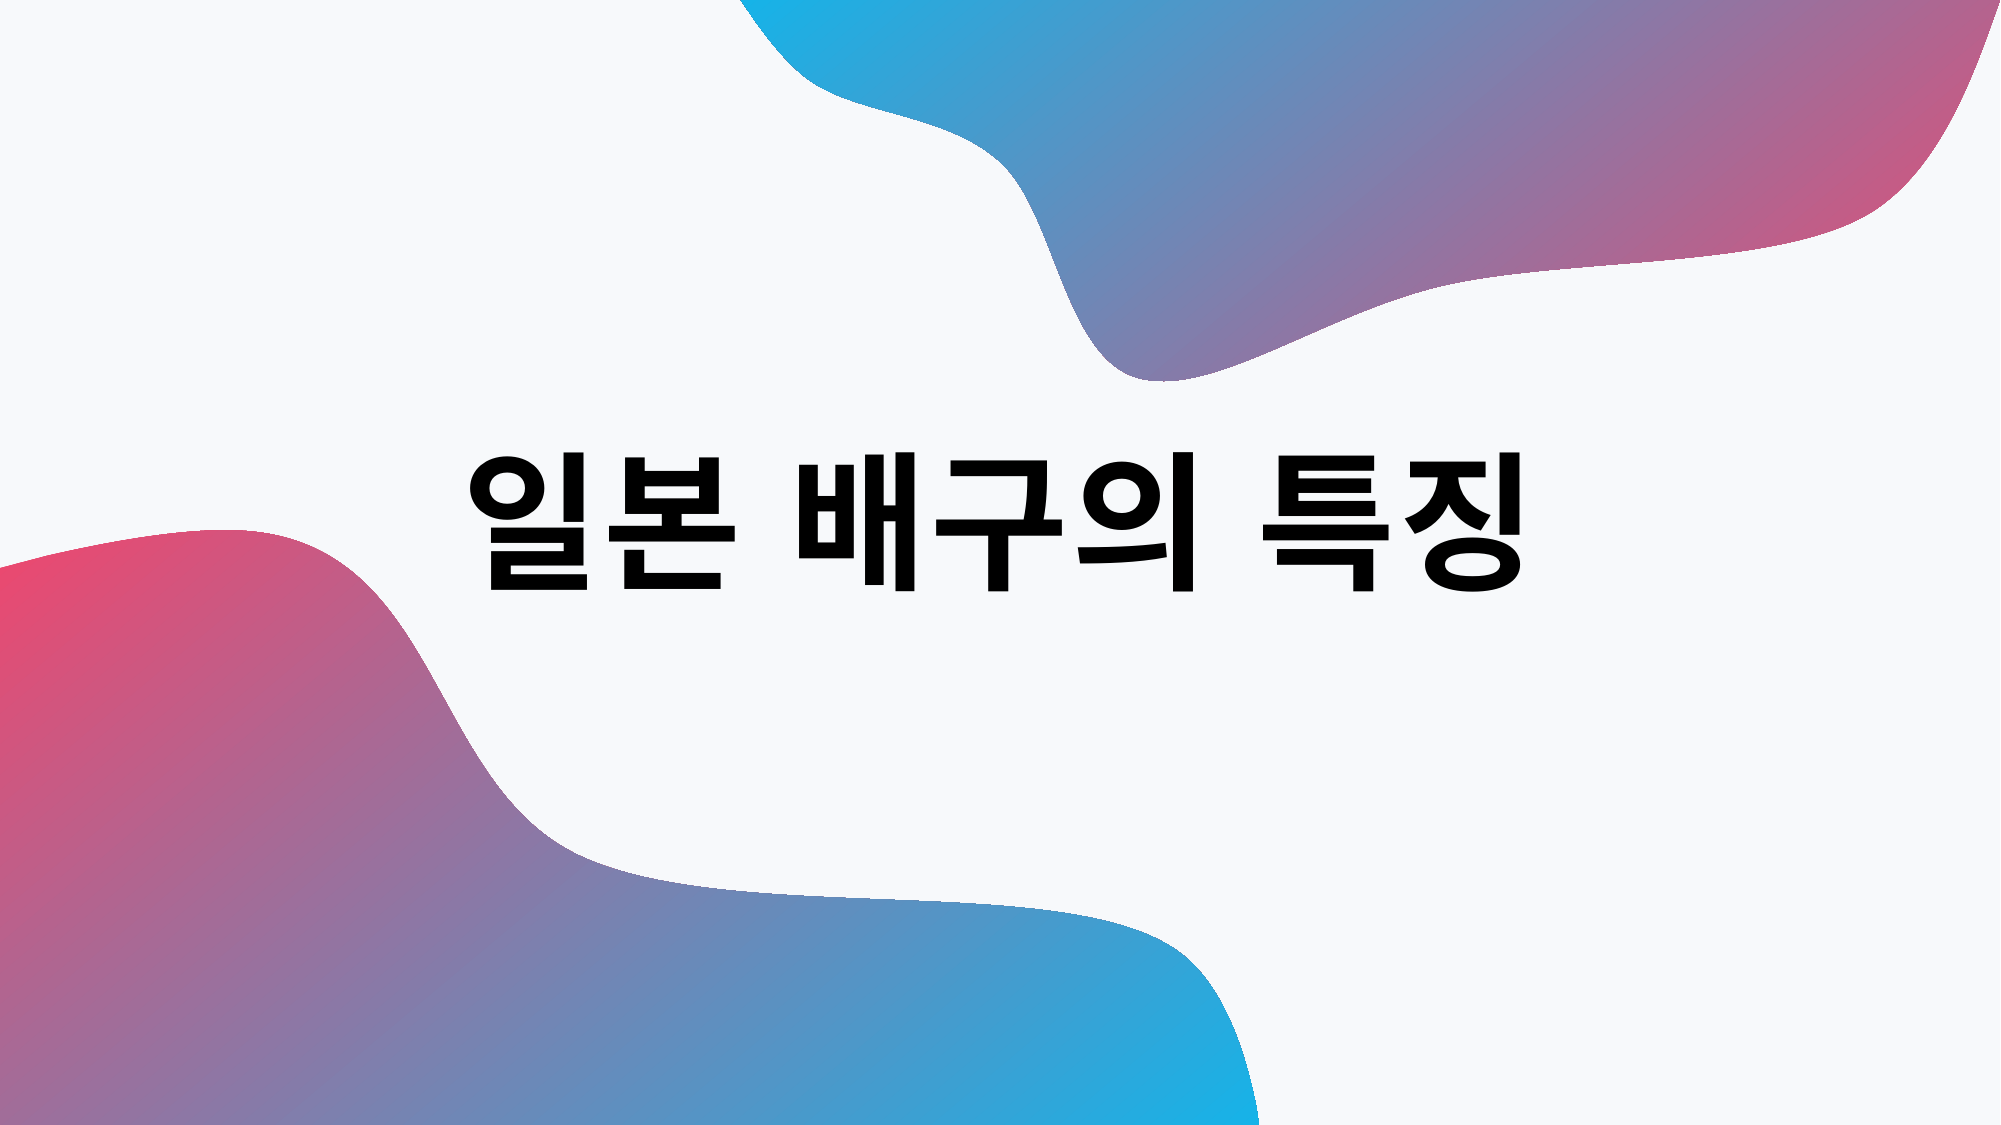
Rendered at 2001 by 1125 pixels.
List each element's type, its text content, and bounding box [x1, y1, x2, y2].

title 일본 배구의 특징 [279, 418, 1721, 619]
